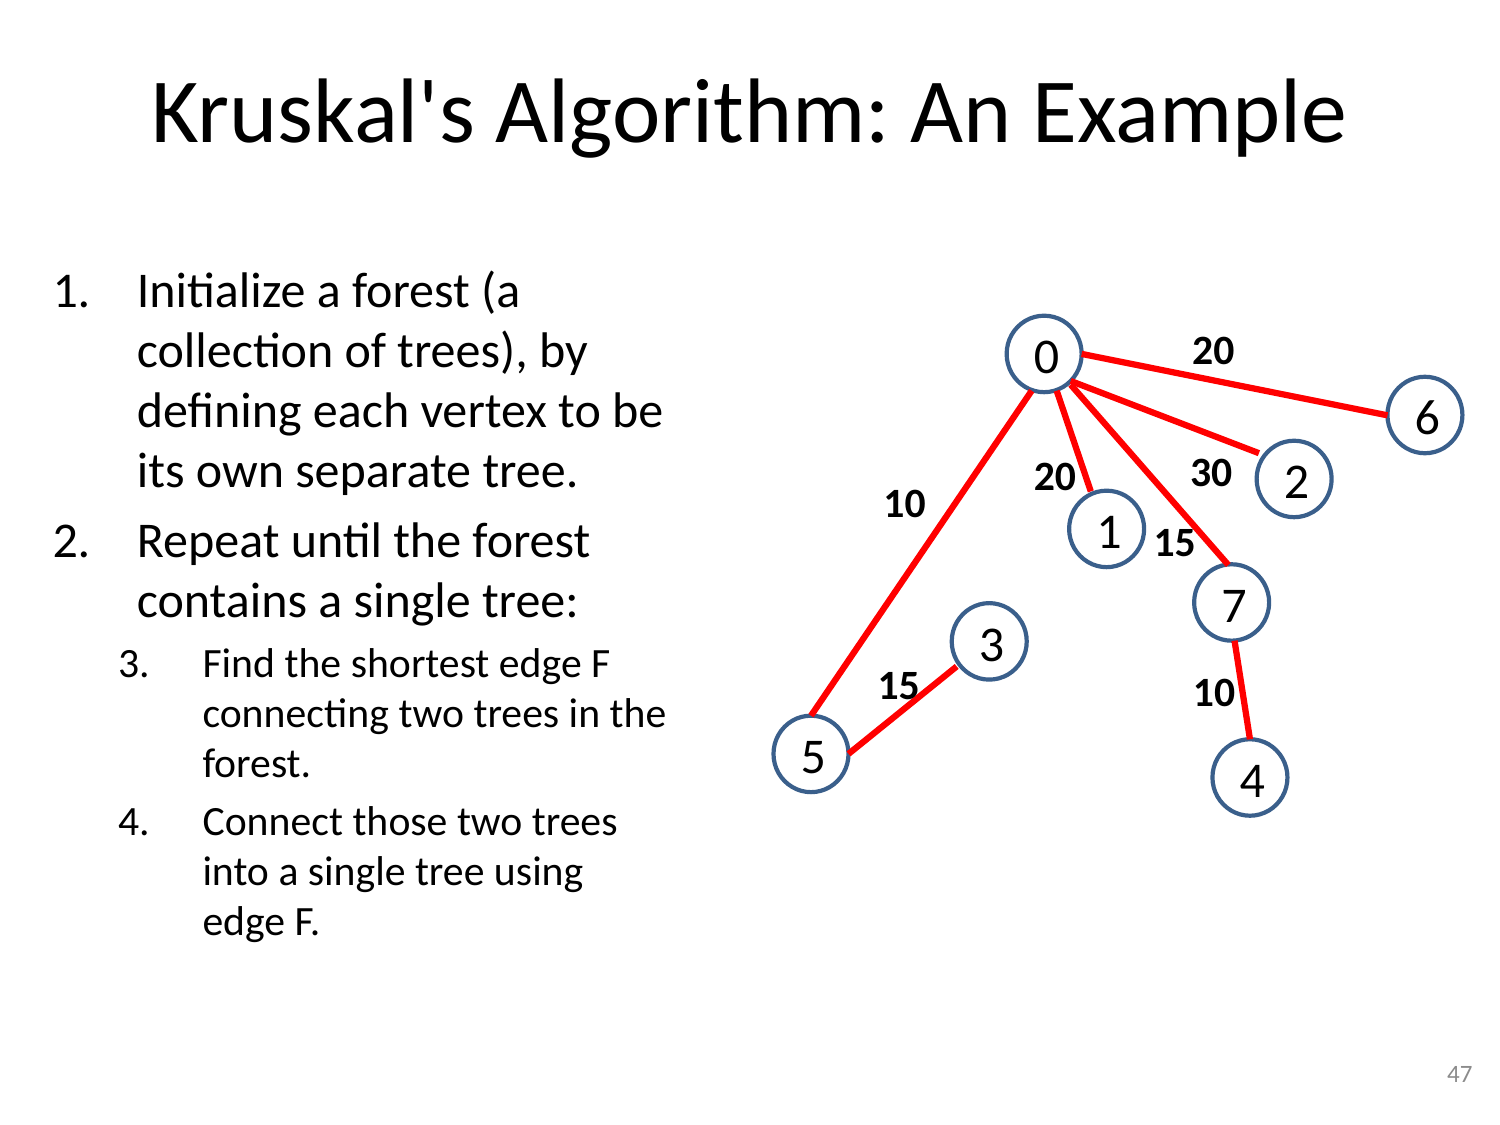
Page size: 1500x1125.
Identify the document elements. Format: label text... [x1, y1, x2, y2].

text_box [773, 315, 1463, 816]
slide_number 47 [1137, 1042, 1488, 1103]
list Initialize a forest (a collection of trees), by defining each vertex to be its own separate tree. Repeat until the forest contains a single tree: Find the shortest edge F connecting two trees in the forest. Connect those two trees into a single tree using edge F. [37, 249, 688, 1050]
title Kruskal's Algorithm: An Example [75, 12, 1425, 200]
